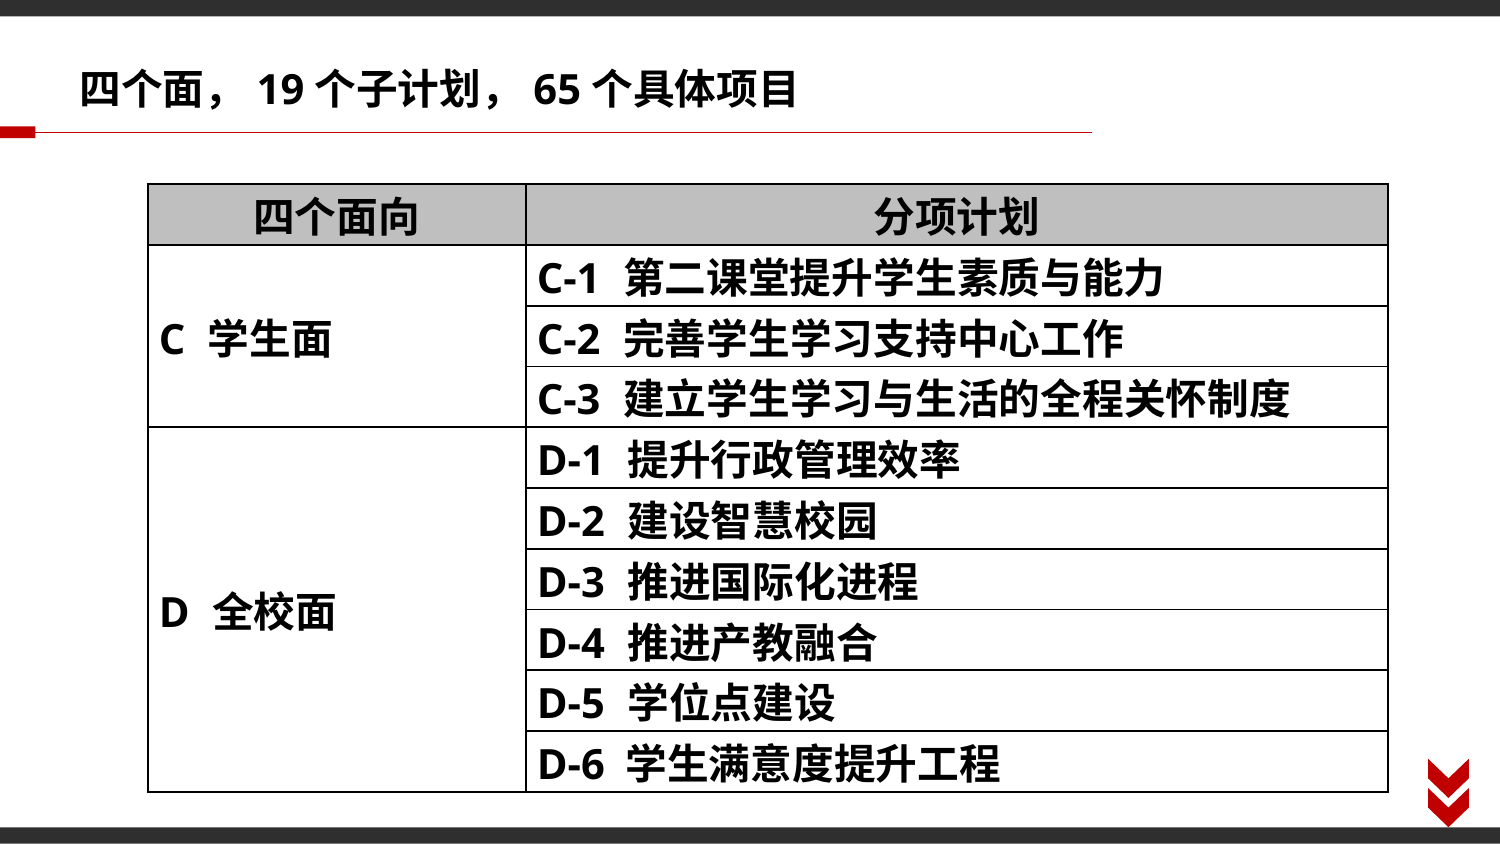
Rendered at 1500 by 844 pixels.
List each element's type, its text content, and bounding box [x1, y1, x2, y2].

table_cell C-3 建立学生学习与生活的全程关怀制度 [527, 367, 1387, 426]
table_header 四个面向 [149, 185, 525, 244]
table_cell C-1 第二课堂提升学生素质与能力 [527, 246, 1387, 305]
table_cell D-3 推进国际化进程 [527, 550, 1387, 609]
table_cell D-2 建设智慧校园 [527, 489, 1387, 548]
table_cell D 全校面 [149, 428, 525, 791]
table_cell D-5 学位点建设 [527, 671, 1387, 730]
table_cell C-2 完善学生学习支持中心工作 [527, 307, 1387, 366]
table_cell D-1 提升行政管理效率 [527, 428, 1387, 487]
text_box 四个面，19个子计划，65个具体项目 [64, 55, 845, 121]
text_box [0, 126, 36, 139]
table_cell C 学生面 [149, 246, 525, 426]
table_cell D-4 推进产教融合 [527, 610, 1387, 669]
table_cell D-6 学生满意度提升工程 [527, 732, 1387, 791]
table_header 分项计划 [527, 185, 1387, 244]
